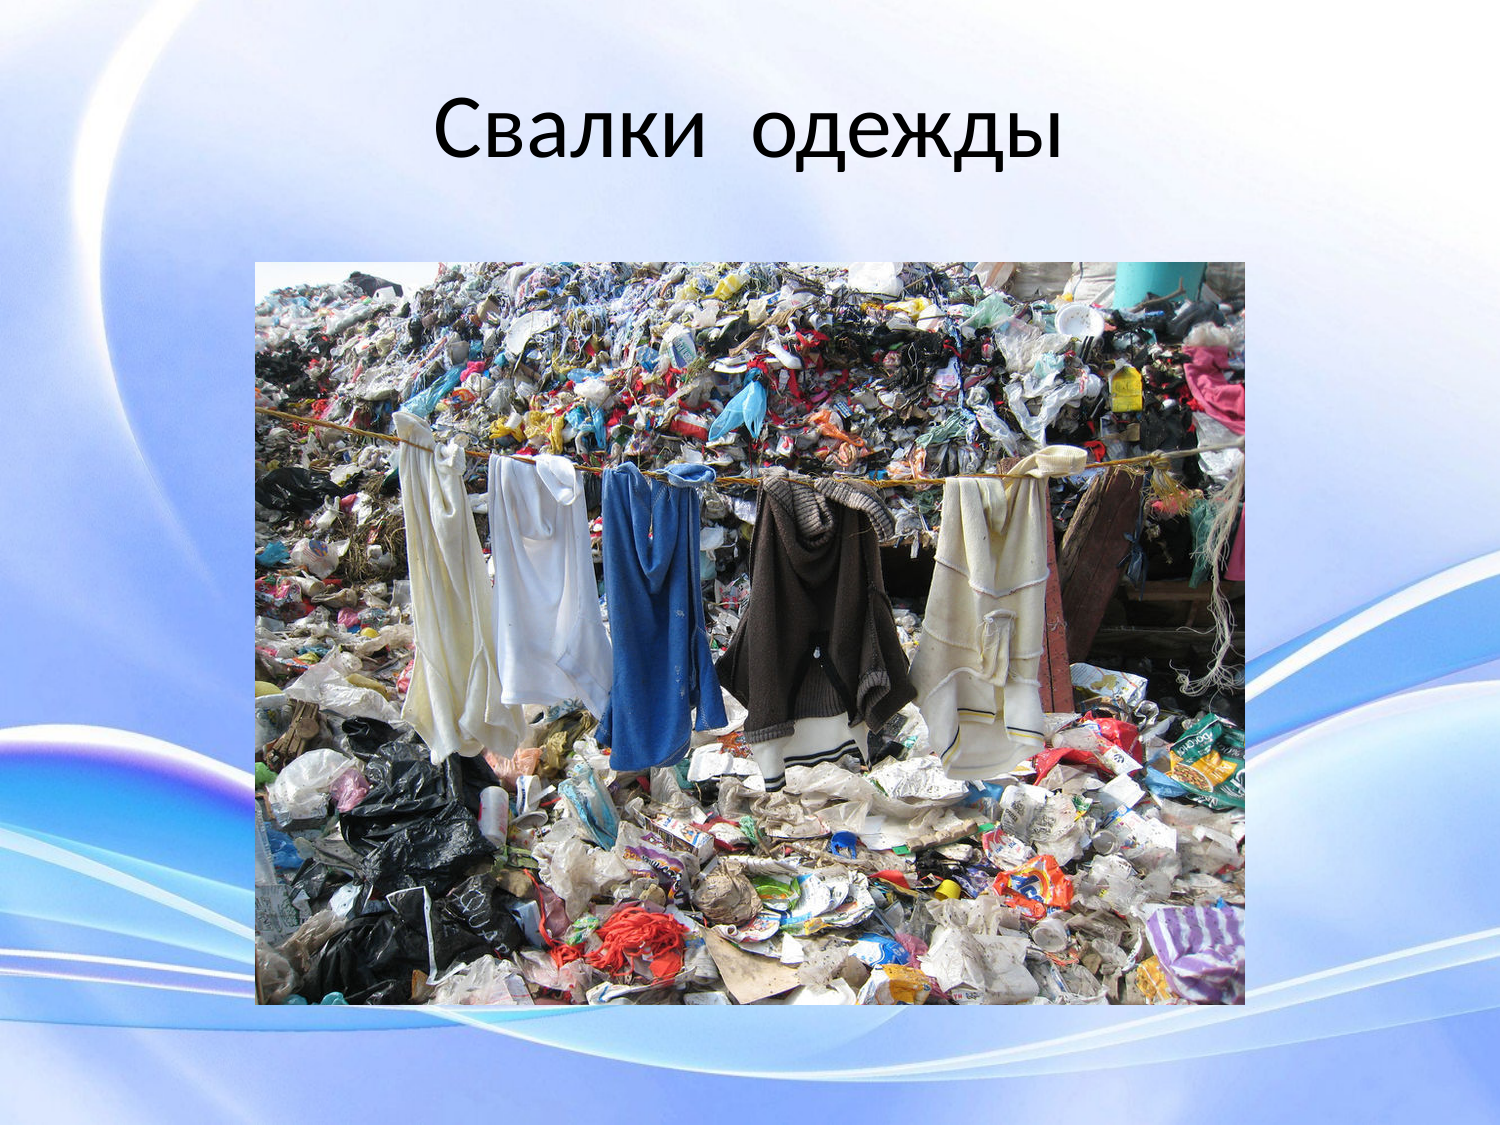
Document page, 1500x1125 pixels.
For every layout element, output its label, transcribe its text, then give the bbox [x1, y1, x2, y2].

title Свалки одежды [75, 45, 1425, 197]
picture [0, 0, 1500, 1125]
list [254, 262, 1246, 1006]
